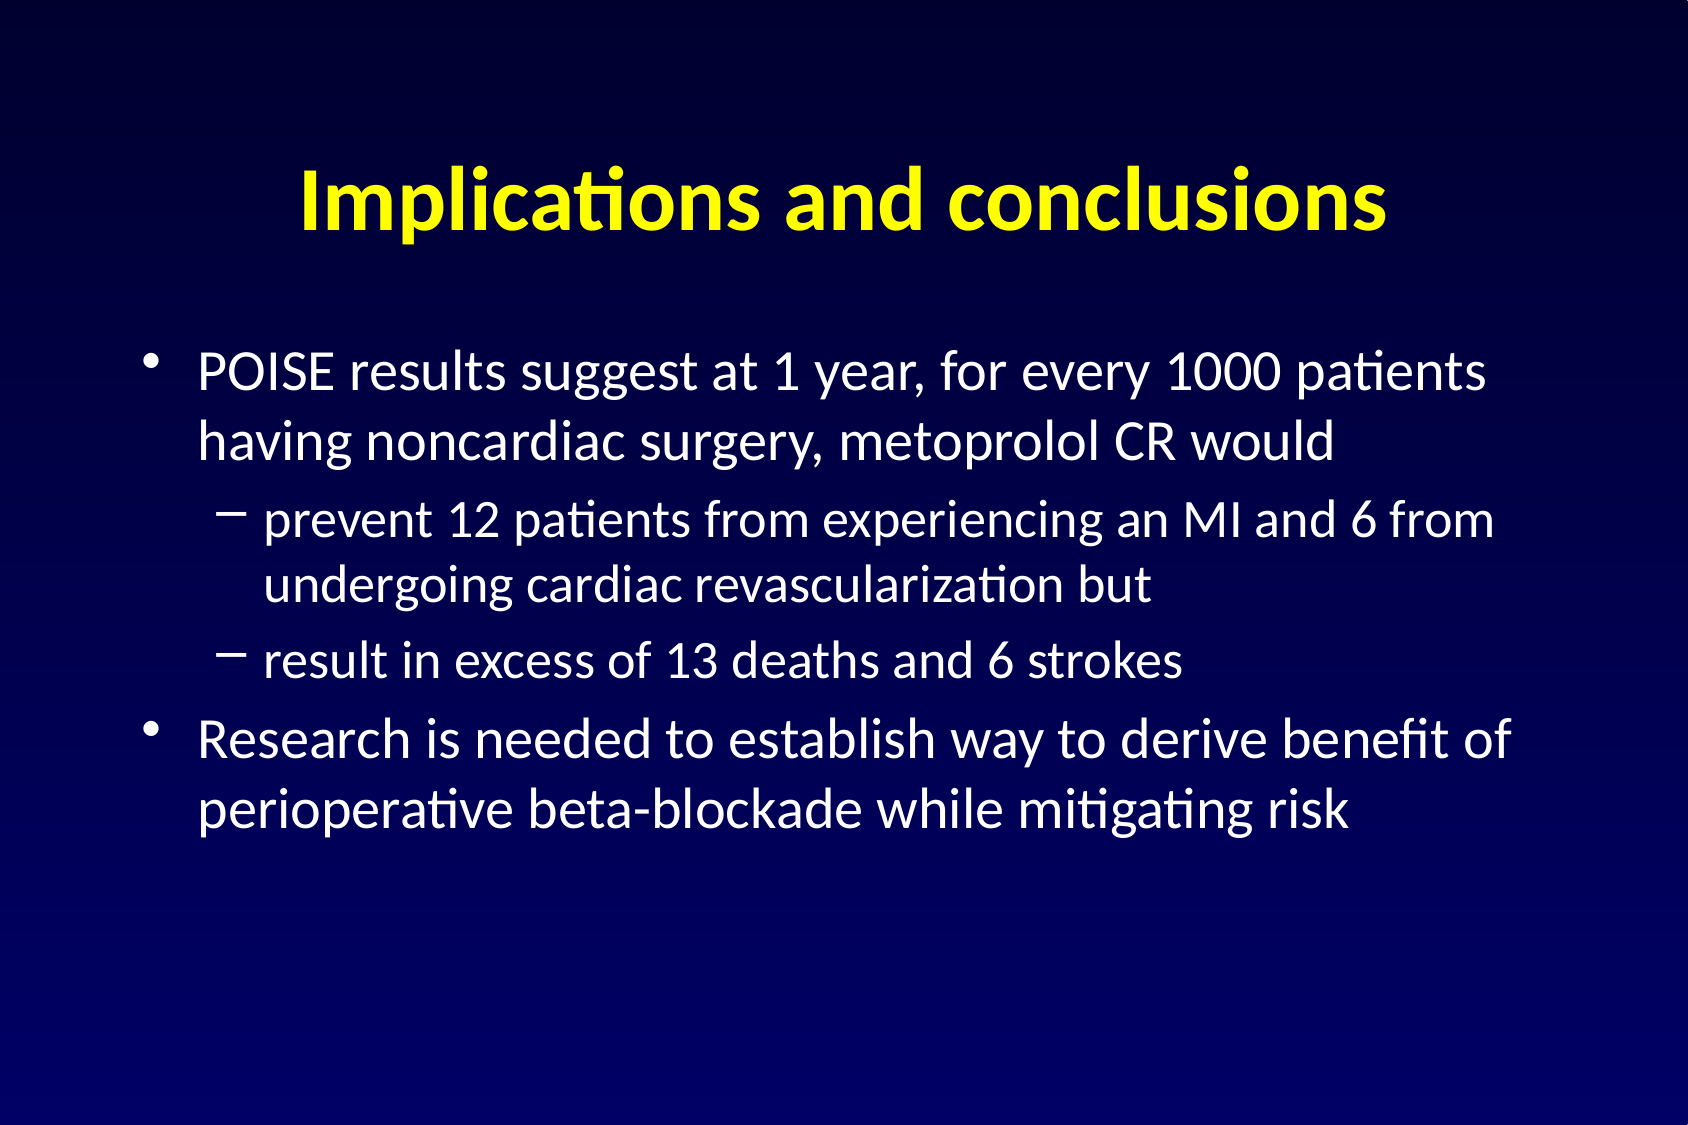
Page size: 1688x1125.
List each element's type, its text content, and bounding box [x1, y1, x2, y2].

list POISE results suggest at 1 year, for every 1000 patients having noncardiac surgery, metoprolol CR would prevent 12 patients from experiencing an MI and 6 from undergoing cardiac revascularization but result in excess of 13 deaths and 6 strokes Research is needed to establish way to derive benefit of perioperative beta-blockade while mitigating risk [126, 324, 1562, 1001]
title Implications and conclusions [126, 99, 1562, 288]
